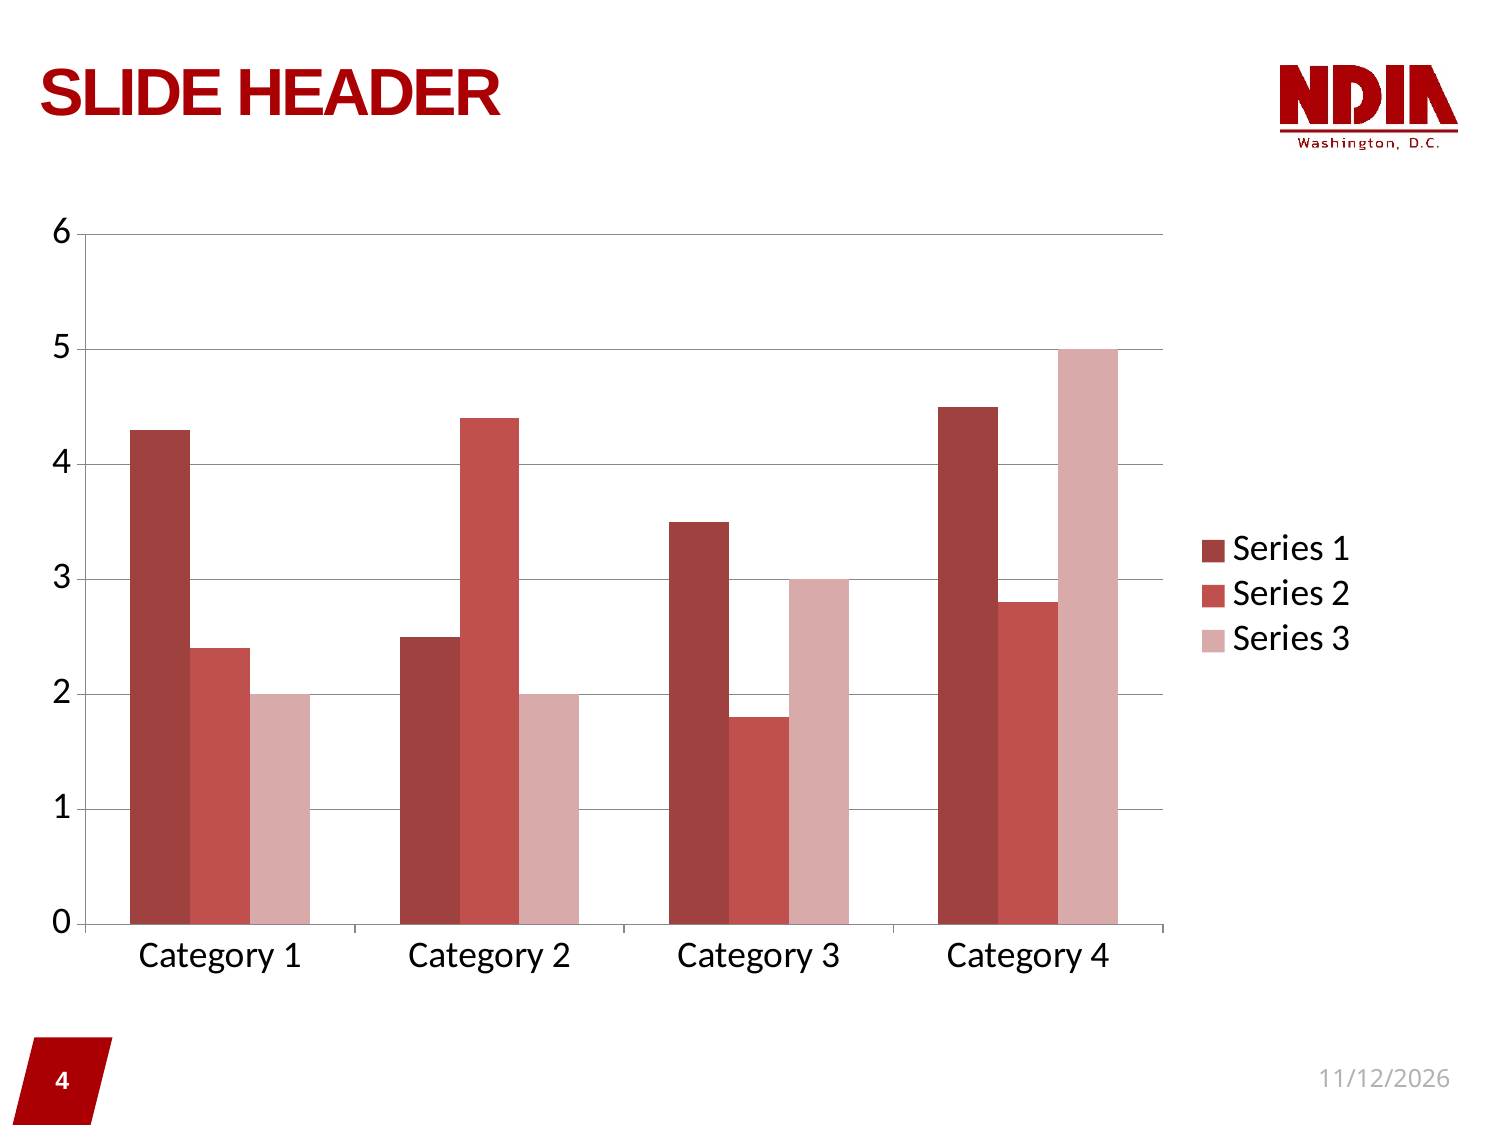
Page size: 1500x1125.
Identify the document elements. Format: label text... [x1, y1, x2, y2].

picture [1280, 65, 1458, 150]
title SLIDE HEADER [24, 28, 1263, 150]
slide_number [1115, 1050, 1466, 1110]
slide_number 4 [24, 1050, 100, 1110]
chart [24, 199, 1376, 993]
